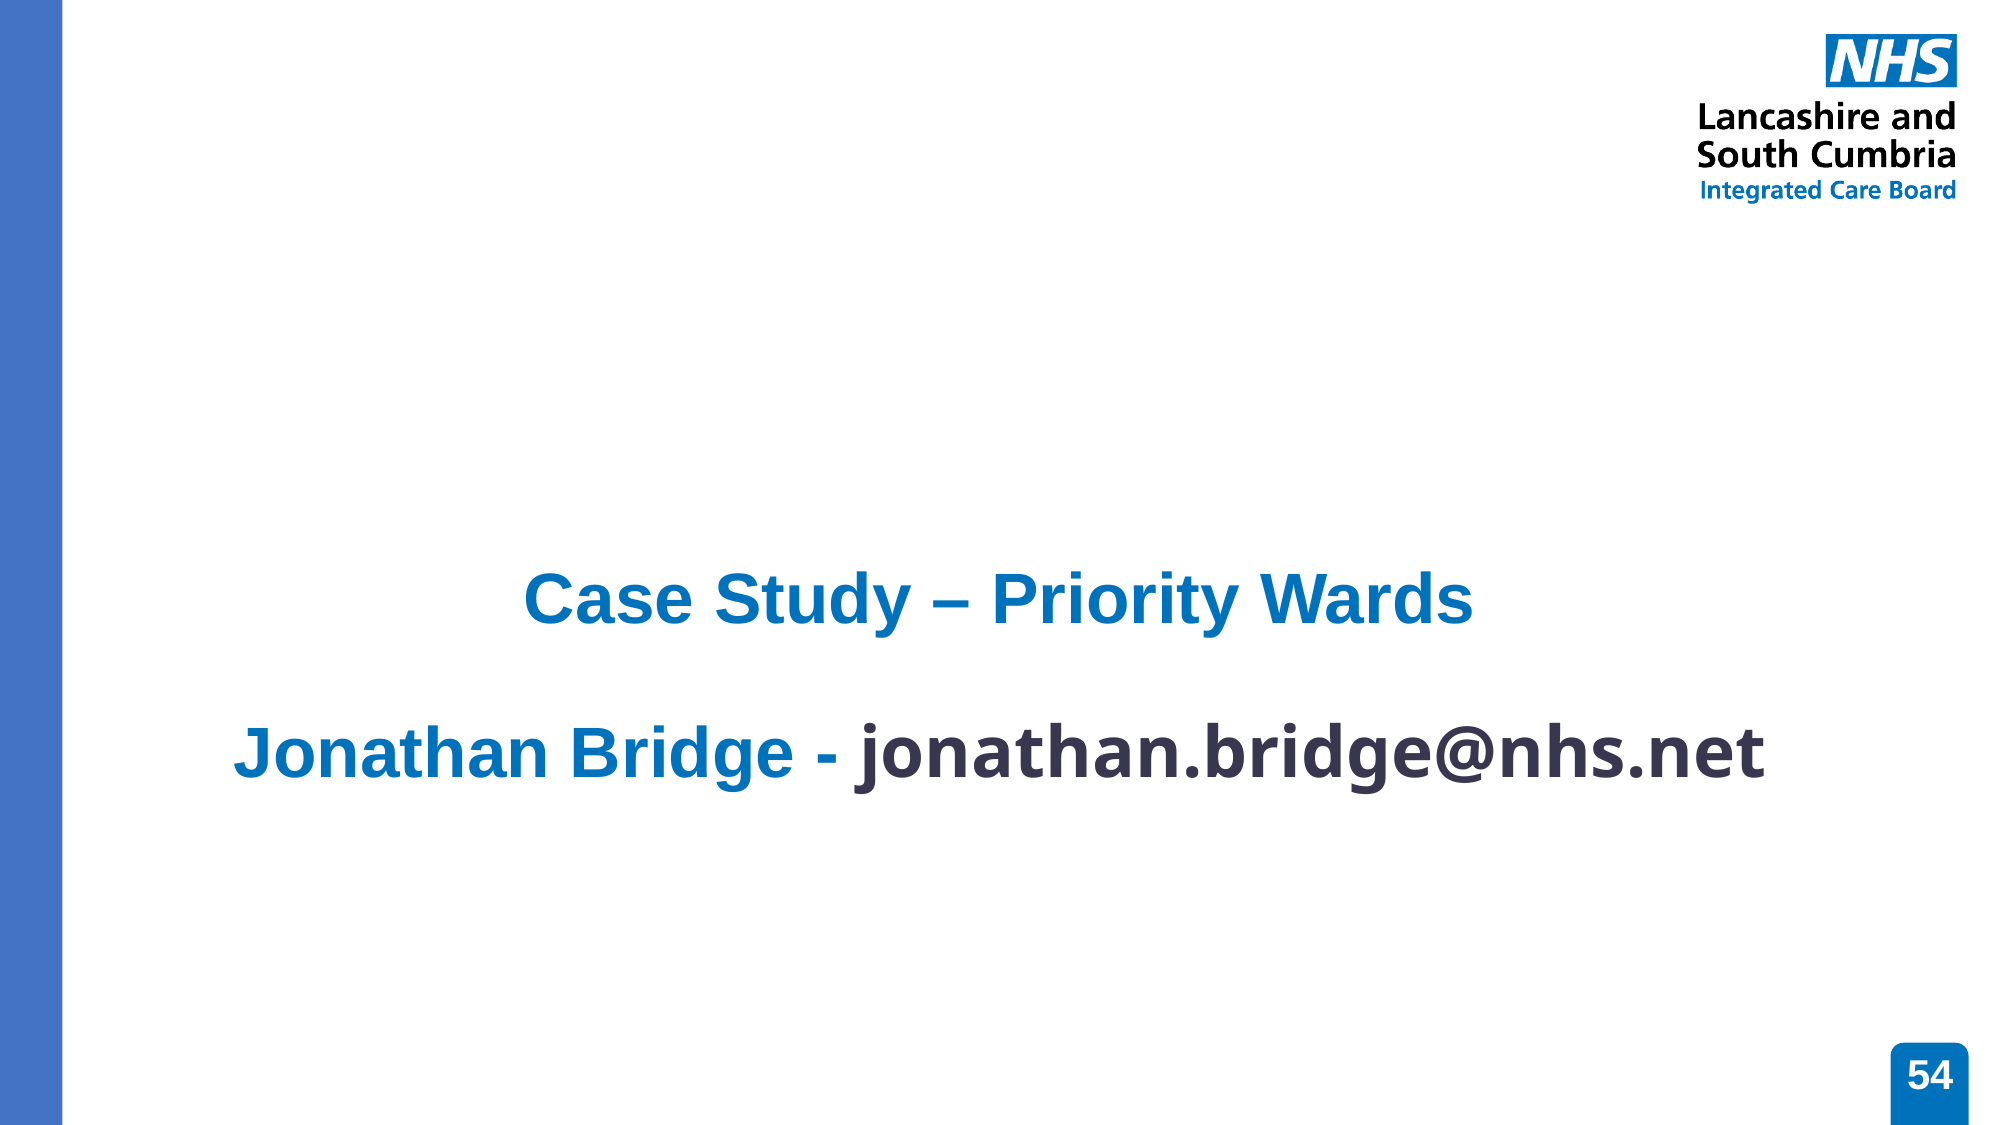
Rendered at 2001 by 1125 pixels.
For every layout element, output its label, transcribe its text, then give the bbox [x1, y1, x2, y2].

slide_number 54 [1518, 1042, 1969, 1103]
picture [1698, 34, 1957, 204]
title Case Study – Priority Wards Jonathan Bridge - jonathan.bridge@nhs.net [150, 501, 1850, 800]
